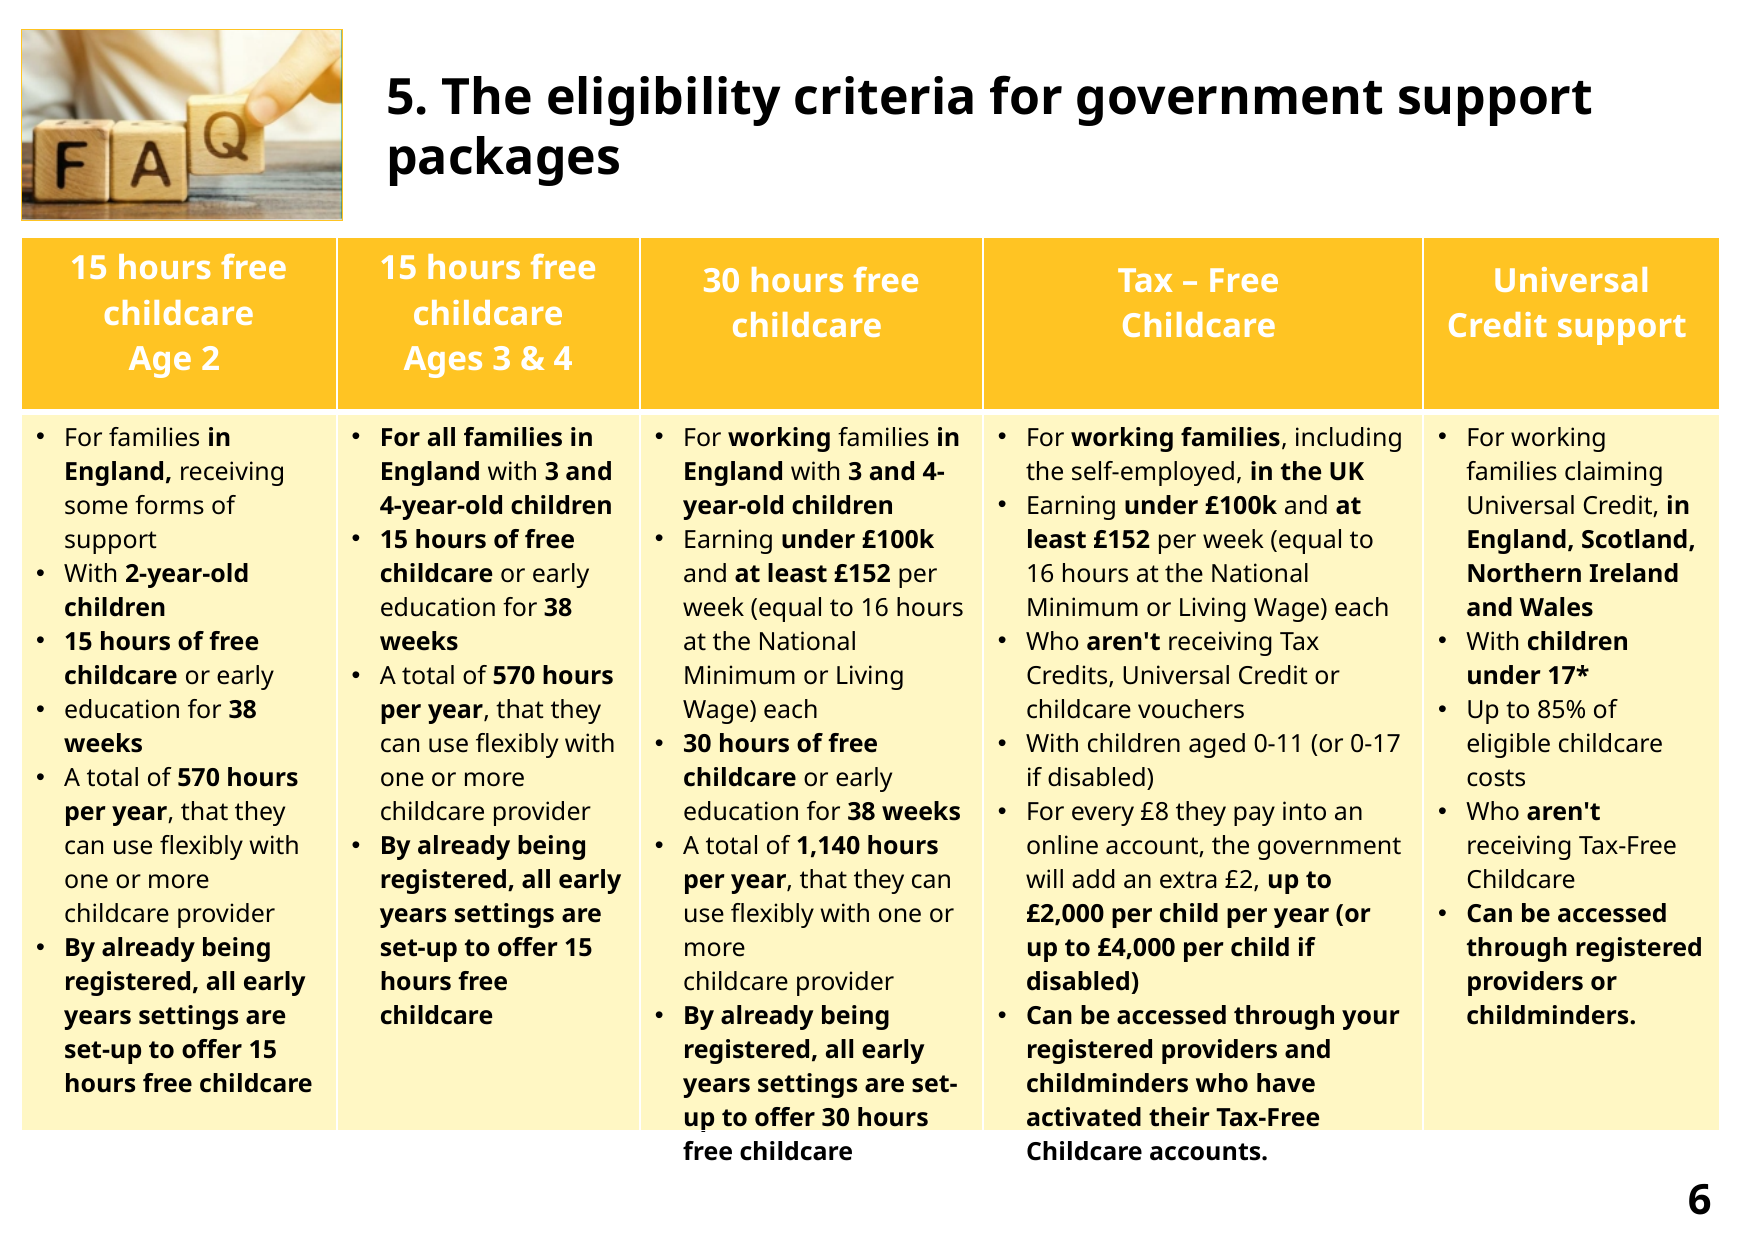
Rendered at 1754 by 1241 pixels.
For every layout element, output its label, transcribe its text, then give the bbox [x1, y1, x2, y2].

table_header 15 hours free childcare Ages 3 & 4 [338, 238, 639, 409]
table_header Tax – Free Childcare [984, 238, 1422, 409]
text_box 5. The eligibility criteria for government support packages [371, 57, 1704, 193]
table_cell For working families claiming Universal Credit, in England, Scotland, Northern Ireland and Wales With children under 17* Up to 85% of eligible childcare costs Who aren't receiving Tax-Free Childcare Can be accessed through registered providers or childminders. [1424, 415, 1719, 1130]
table_header 30 hours free childcare [641, 238, 982, 409]
table_cell For families in England, receiving some forms of support With 2-year-old children 15 hours of free childcare or early education for 38 weeks A total of 570 hours per year, that they can use flexibly with one or more childcare provider By already being registered, all early years settings are set-up to offer 15 hours free childcare [22, 415, 336, 1130]
table_cell For working families in England with 3 and 4-year-old children Earning under £100k and at least £152 per week (equal to 16 hours at the National Minimum or Living Wage) each 30 hours of free childcare or early education for 38 weeks A total of 1,140 hours per year, that they can use flexibly with one or more childcare provider By already being registered, all early years settings are set-up to offer 30 hours free childcare [641, 415, 982, 1130]
text_box 6 [1659, 1165, 1741, 1230]
table_cell For all families in England with 3 and 4-year-old children 15 hours of free childcare or early education for 38 weeks A total of 570 hours per year, that they can use flexibly with one or more childcare provider By already being registered, all early years settings are set-up to offer 15 hours free childcare [338, 415, 639, 1130]
table_cell For working families, including the self-employed, in the UK Earning under £100k and at least £152 per week (equal to 16 hours at the National Minimum or Living Wage) each Who aren't receiving Tax Credits, Universal Credit or childcare vouchers With children aged 0-11 (or 0-17 if disabled) For every £8 they pay into an online account, the government will add an extra £2, up to £2,000 per child per year (or up to £4,000 per child if disabled) Can be accessed through your registered providers and childminders who have activated their Tax-Free Childcare accounts. [984, 415, 1422, 1130]
table_header 15 hours free childcare Age 2 [22, 238, 336, 409]
table_header Universal Credit support [1424, 238, 1719, 409]
picture [20, 29, 343, 222]
